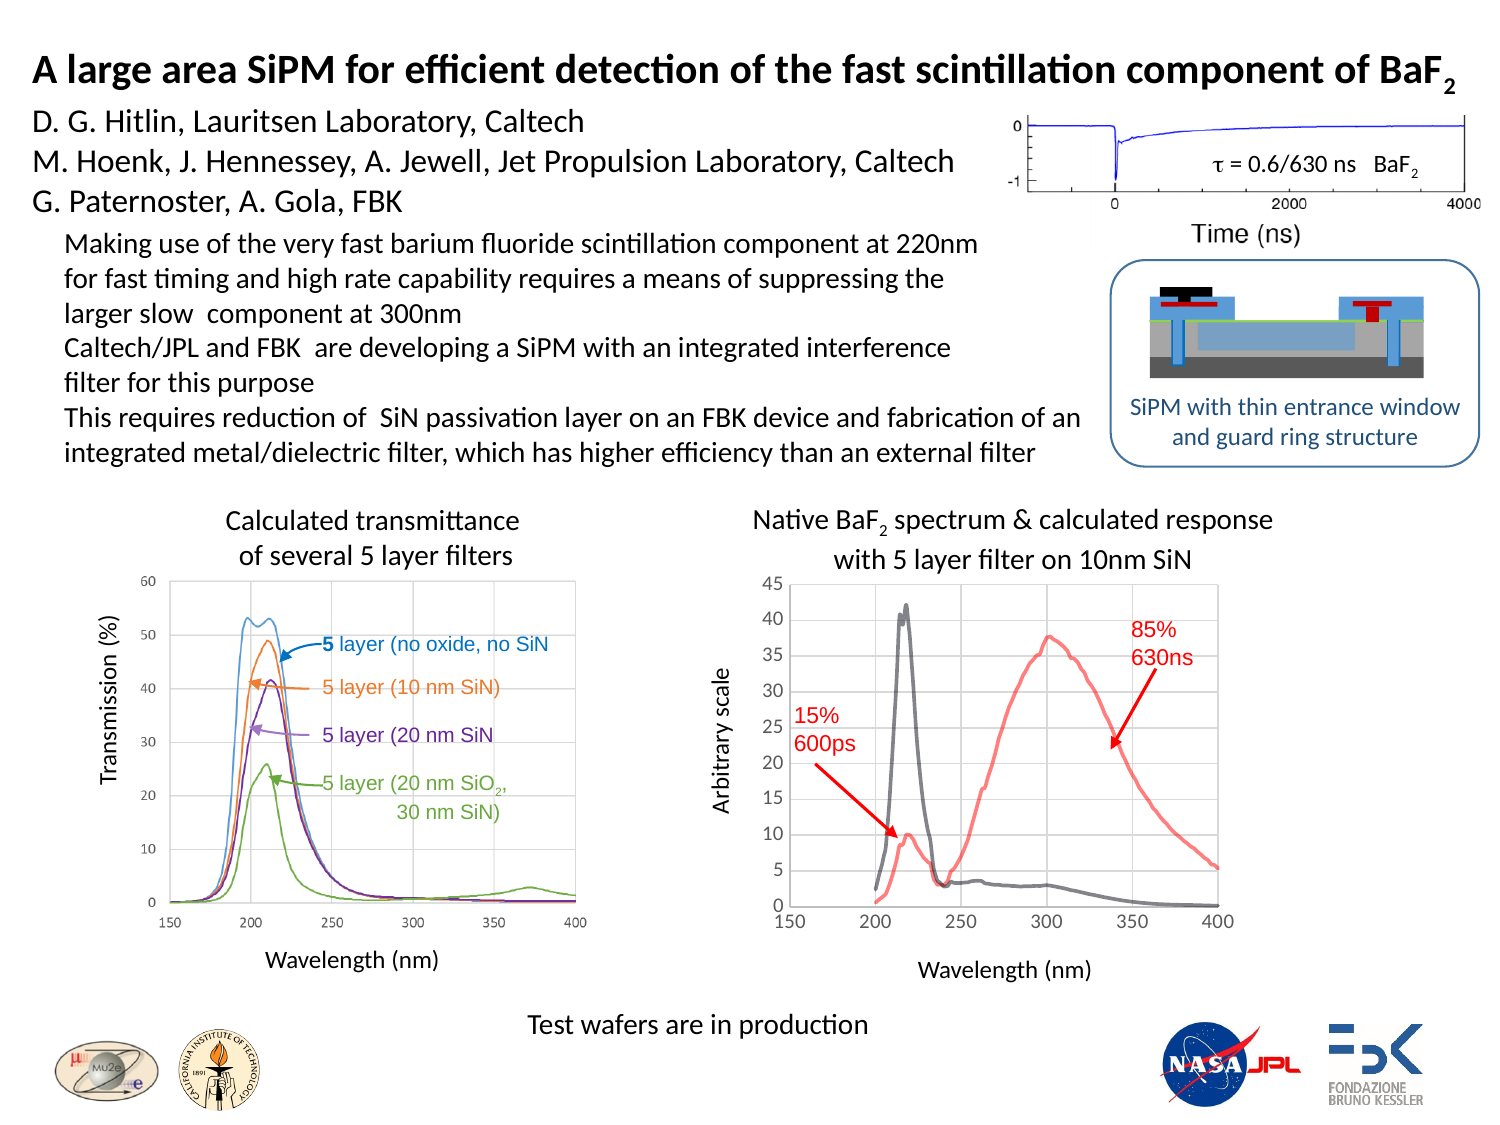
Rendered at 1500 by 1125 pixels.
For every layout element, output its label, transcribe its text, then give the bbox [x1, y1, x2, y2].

picture [1329, 1024, 1423, 1105]
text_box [1110, 668, 1156, 750]
picture [54, 1040, 159, 1102]
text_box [1110, 260, 1480, 467]
text_box Test wafers are in production [512, 998, 885, 1048]
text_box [83, 494, 1109, 992]
picture [178, 1029, 260, 1111]
text_box Native BaF2 spectrum & calculated response with 5 layer filter on 10nm SiN [1239, 492, 1289, 583]
text_box Making use of the very fast barium fluoride scintillation component at 220nm for fast timing and high rate capability requires a means of suppressing the larger slow component at 300nm Caltech/JPL and FBK are developing a SiPM with an integrated interference filter for this purpose This requires reduction of SiN passivation layer on an FBK device and fabrication of an integrated metal/dielectric filter, which has higher efficiency than an external filter [49, 216, 1104, 476]
picture [1157, 1018, 1304, 1111]
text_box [998, 115, 1481, 252]
text_box A large area SiPM for efficient detection of the fast scintillation component of BaF2 D. G. Hitlin, Lauritsen Laboratory, Caltech M. Hoenk, J. Hennessey, A. Jewell, Jet Propulsion Laboratory, Caltech G. Paternoster, A. Gola, FBK [17, 34, 1493, 227]
chart [704, 455, 1239, 1003]
